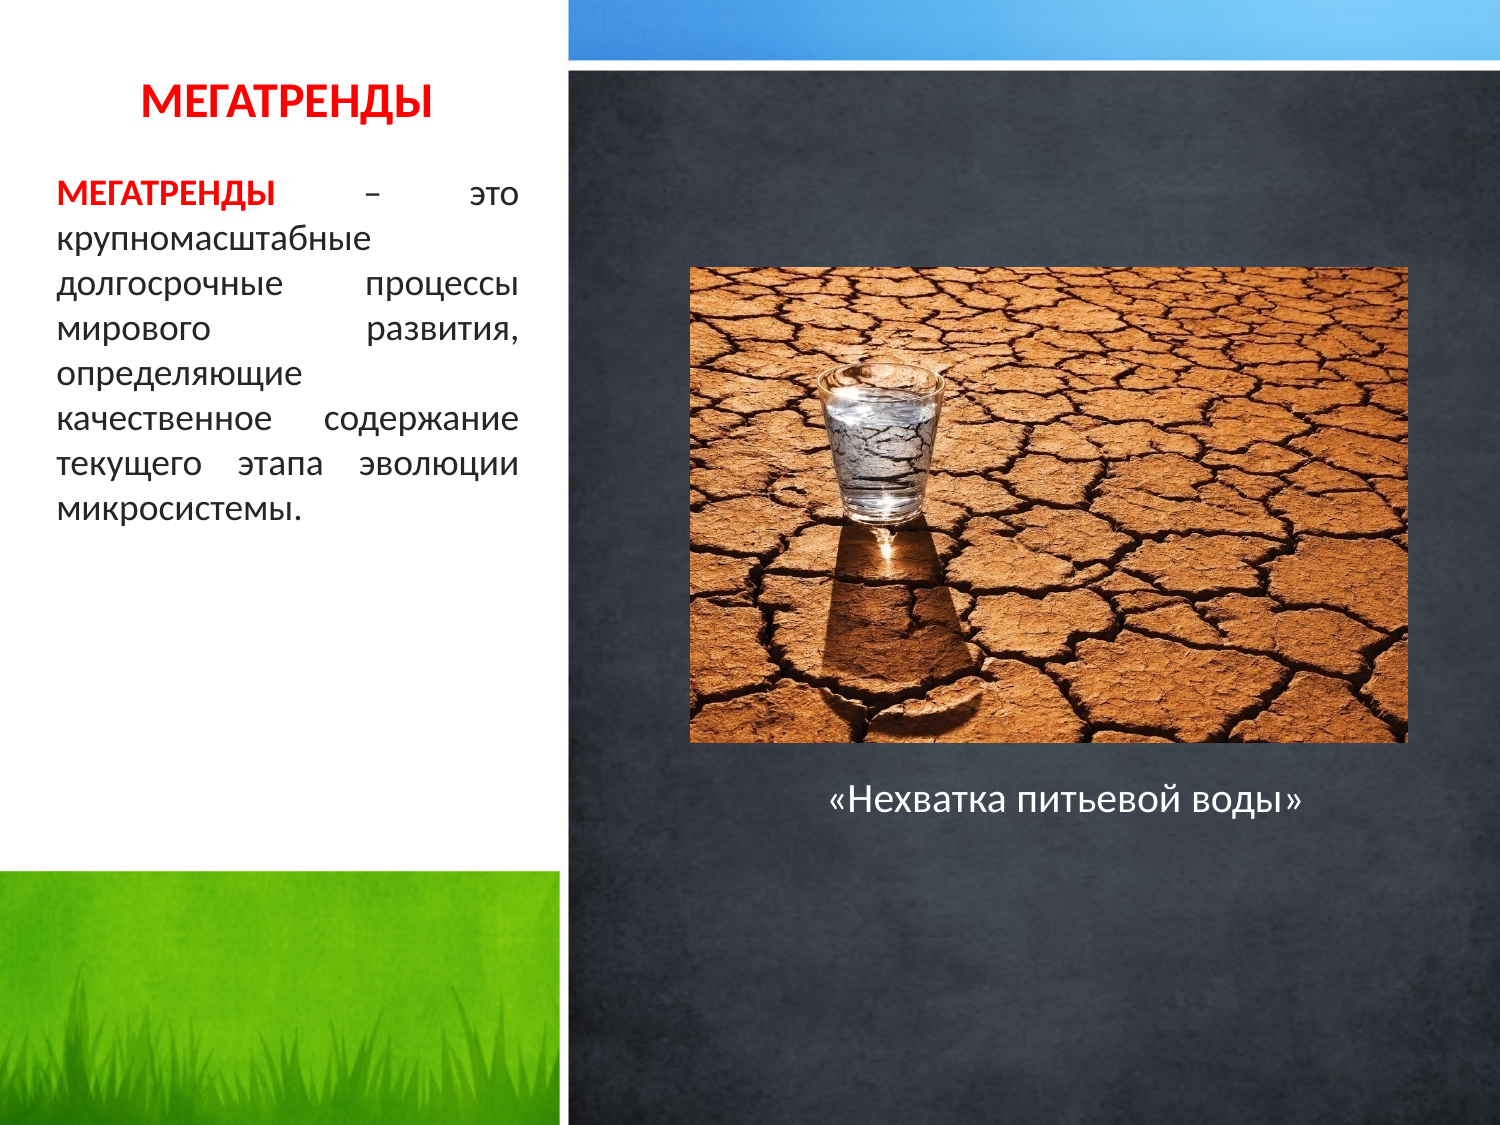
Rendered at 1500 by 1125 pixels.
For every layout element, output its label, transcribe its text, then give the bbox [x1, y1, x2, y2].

picture [0, 0, 1500, 1125]
text_box «Нехватка питьевой воды» [811, 763, 1320, 878]
title Мегатренды [40, 0, 535, 136]
list Мегатренды – это крупномасштабные долгосрочные процессы мирового развития, определяющие качественное содержание текущего этапа эволюции микросистемы. [40, 160, 535, 789]
